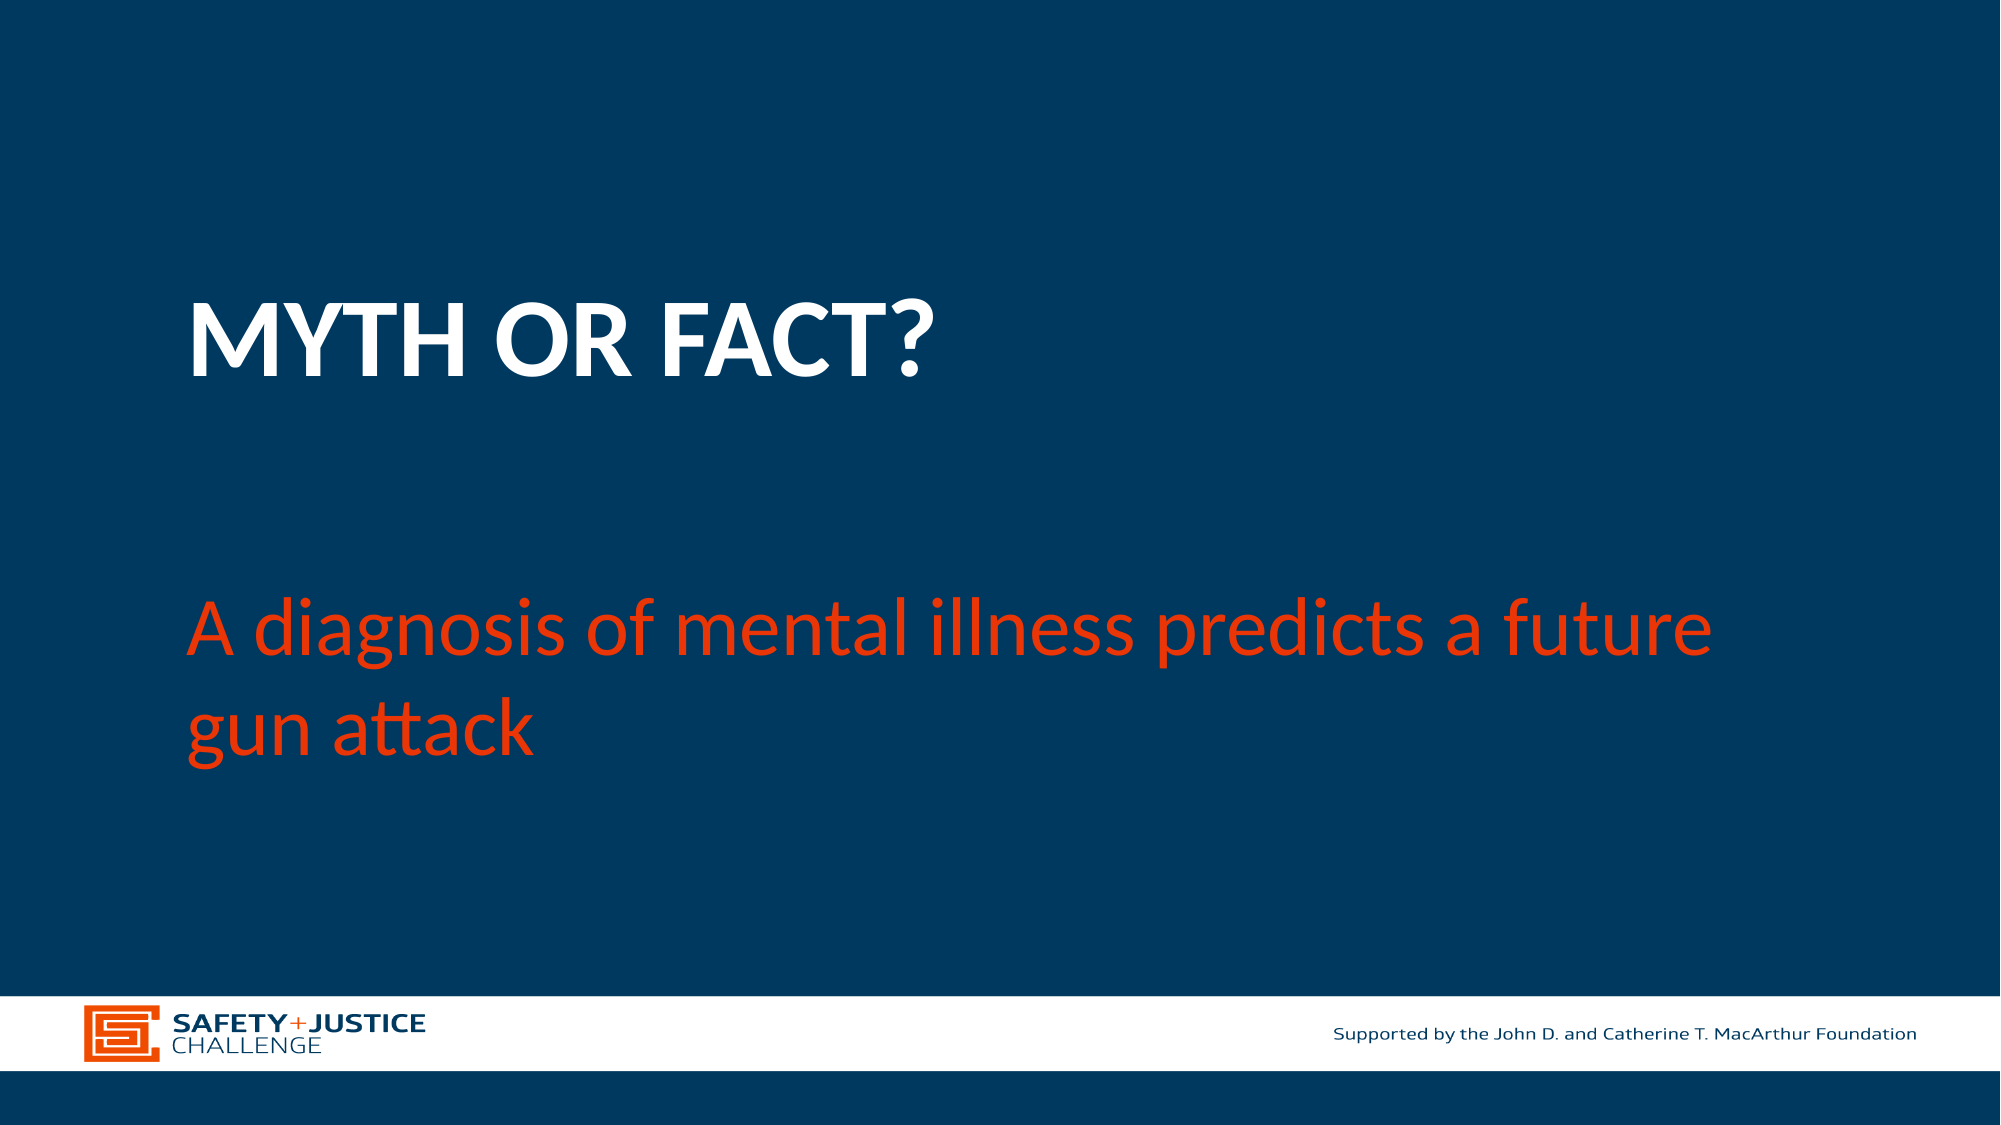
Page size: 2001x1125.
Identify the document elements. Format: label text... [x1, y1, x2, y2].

title Myth or fact? [171, 282, 1845, 524]
picture [0, 0, 2000, 1125]
list A diagnosis of mental illness predicts a future gun attack [171, 564, 1845, 811]
